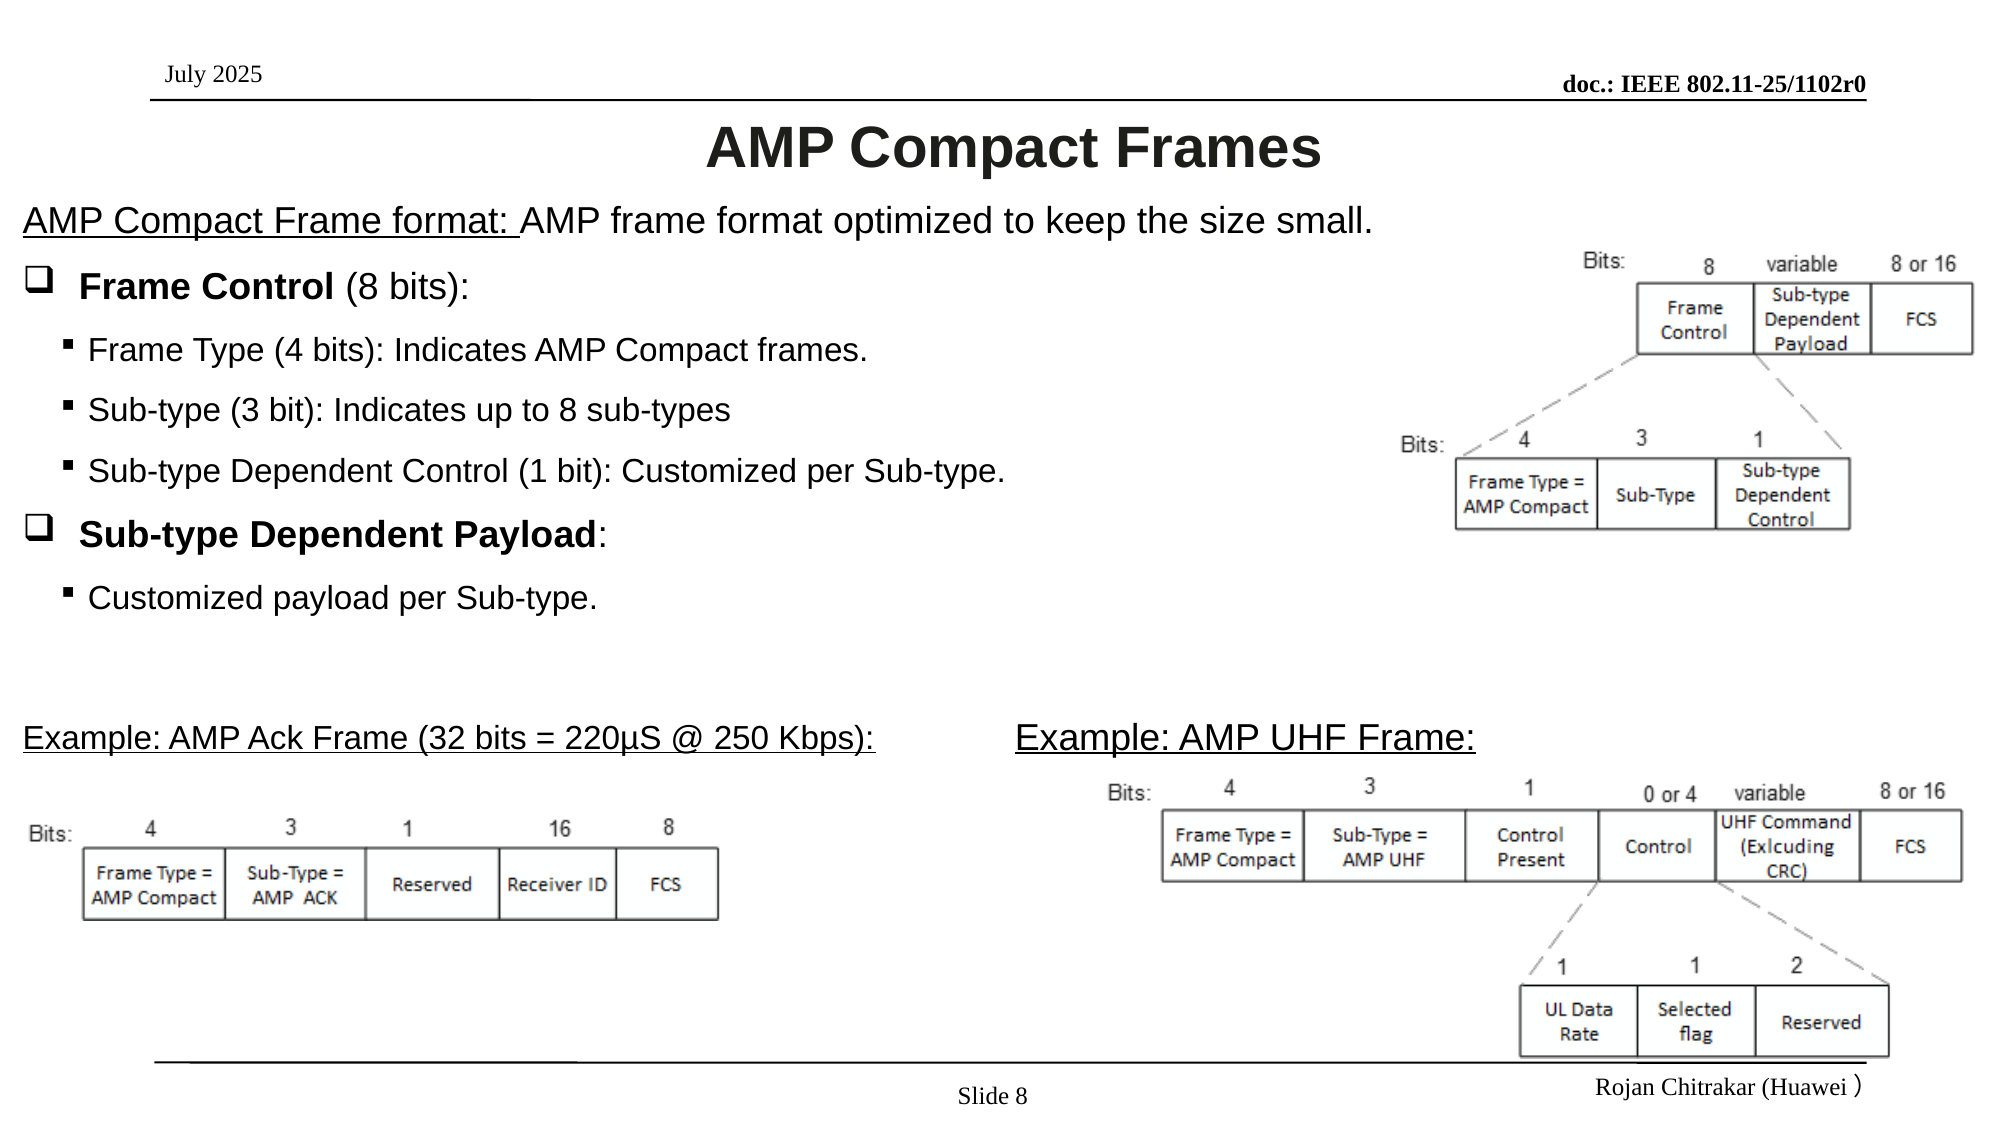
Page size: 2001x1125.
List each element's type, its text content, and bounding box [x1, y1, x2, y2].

picture [21, 789, 739, 921]
text_box Example: AMP Ack Frame (32 bits = 220µS @ 250 Kbps): [7, 713, 900, 765]
slide_number Slide 8 [921, 1075, 1065, 1115]
picture [1100, 753, 1982, 1059]
text_box AMP Compact Frame format: AMP frame format optimized to keep the size small. Frame Control (8 bits): Frame Type (4 bits): Indicates AMP Compact frames. Sub-type (3 bit): Indicates up to 8 sub-types Sub-type Dependent Control (1 bit): Customized per Sub-type. Sub-type Dependent Payload: Customized payload per Sub-type. [7, 194, 1415, 624]
title AMP Compact Frames [165, 101, 1864, 186]
picture [1393, 234, 1993, 539]
text_box Example: AMP UHF Frame: [999, 710, 1579, 766]
